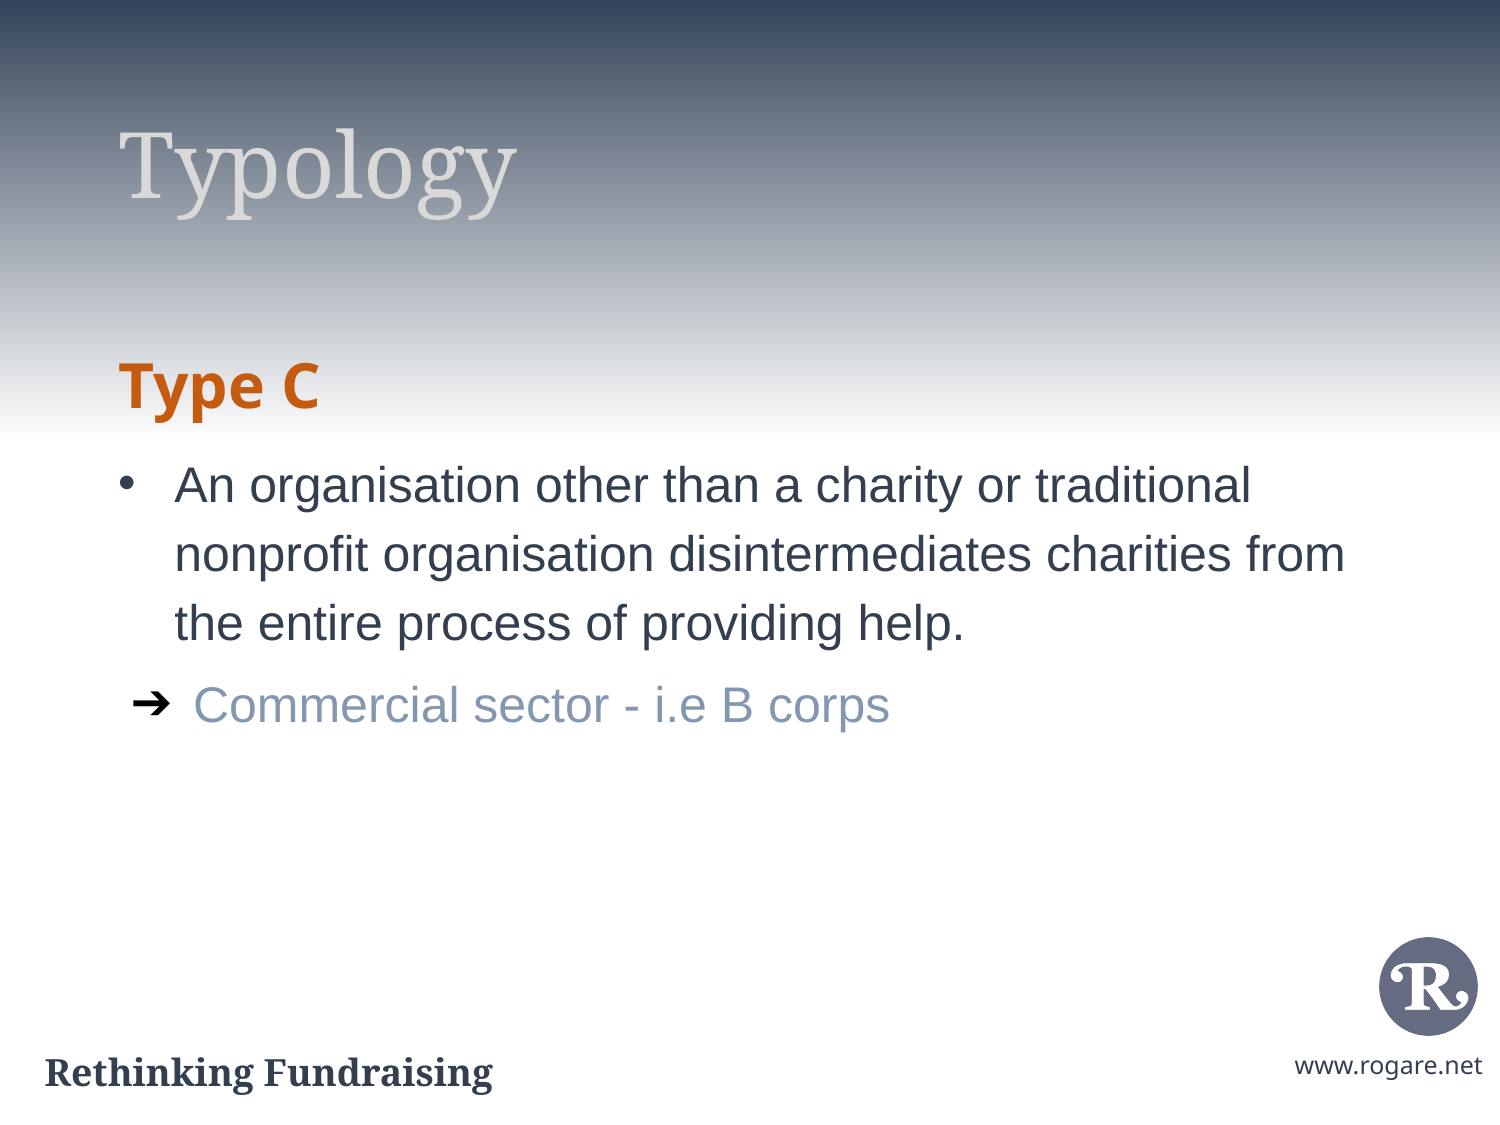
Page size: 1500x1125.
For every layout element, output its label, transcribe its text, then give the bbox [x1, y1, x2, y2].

title Typology [103, 59, 1397, 278]
list Type C An organisation other than a charity or traditional nonprofit organisation disintermediates charities from the entire process of providing help. Commercial sector - i.e B corps [103, 299, 1397, 1014]
picture [1379, 937, 1478, 1036]
